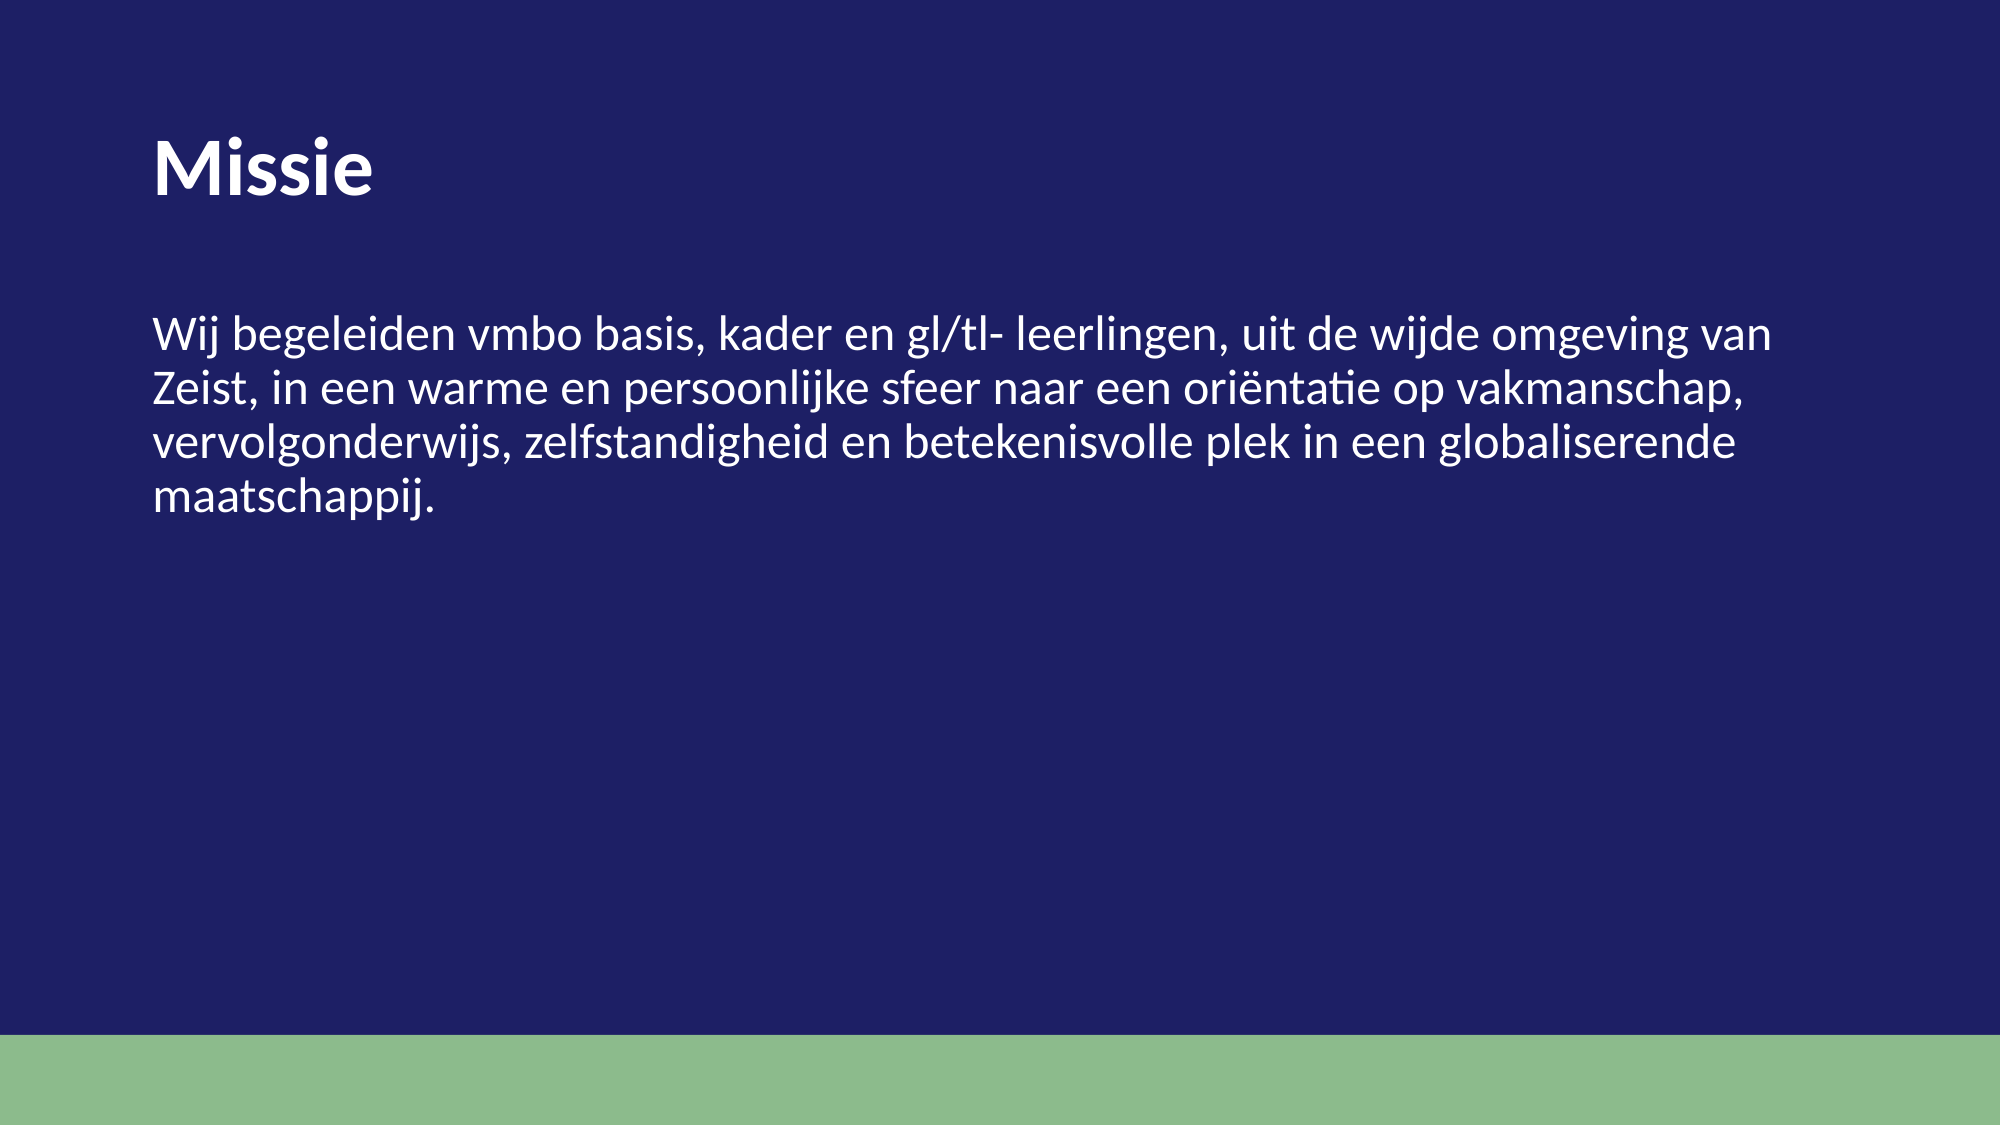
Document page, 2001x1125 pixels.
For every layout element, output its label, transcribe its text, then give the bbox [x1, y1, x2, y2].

title Missie [137, 59, 1863, 278]
list Wij begeleiden vmbo basis, kader en gl/tl- leerlingen, uit de wijde omgeving van Zeist, in een warme en persoonlijke sfeer naar een oriëntatie op vakmanschap, vervolgonderwijs, zelfstandigheid en betekenisvolle plek in een globaliserende maatschappij. [137, 299, 1863, 1014]
